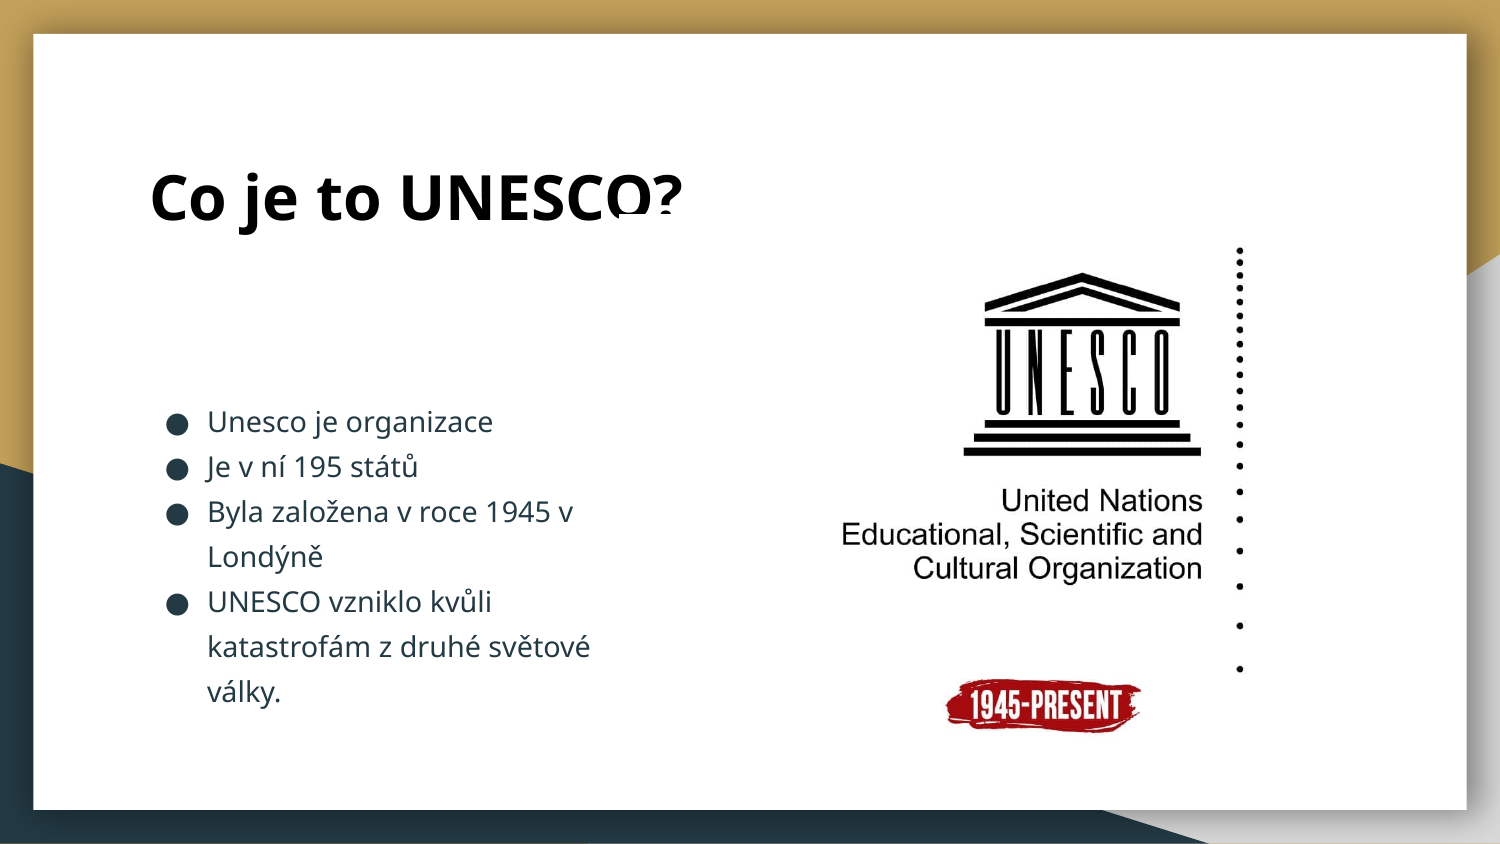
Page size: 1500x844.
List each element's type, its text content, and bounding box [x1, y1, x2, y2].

list Unesco je organizace Je v ní 195 států Byla založena v roce 1945 v Londýně UNESCO vzniklo kvůli katastrofám z druhé světové války. [136, 380, 613, 729]
title Co je to UNESCO? [134, 138, 743, 366]
picture [618, 214, 1464, 776]
